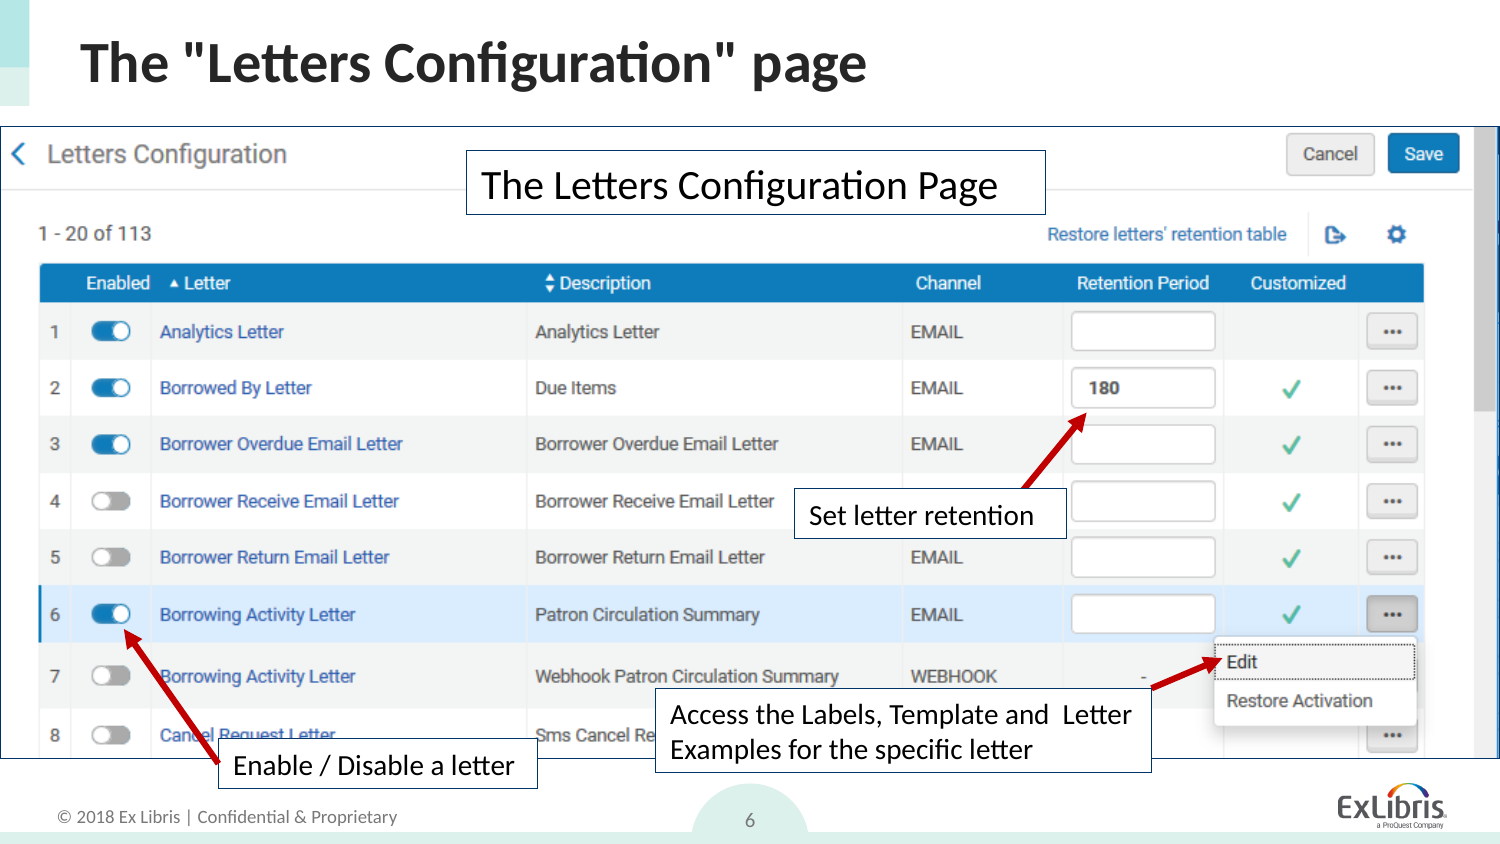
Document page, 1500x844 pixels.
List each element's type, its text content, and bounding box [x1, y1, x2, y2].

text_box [1021, 412, 1087, 493]
text_box Access the Labels, Template and Letter Examples for the specific letter [655, 768, 1152, 773]
picture [0, 126, 1500, 760]
title The "Letters Configuration" page [64, 11, 1447, 107]
slide_number 6 [705, 789, 795, 844]
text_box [123, 628, 219, 765]
picture [1338, 783, 1447, 829]
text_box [1151, 657, 1223, 689]
text_box Enable / Disable a letter [218, 768, 538, 789]
